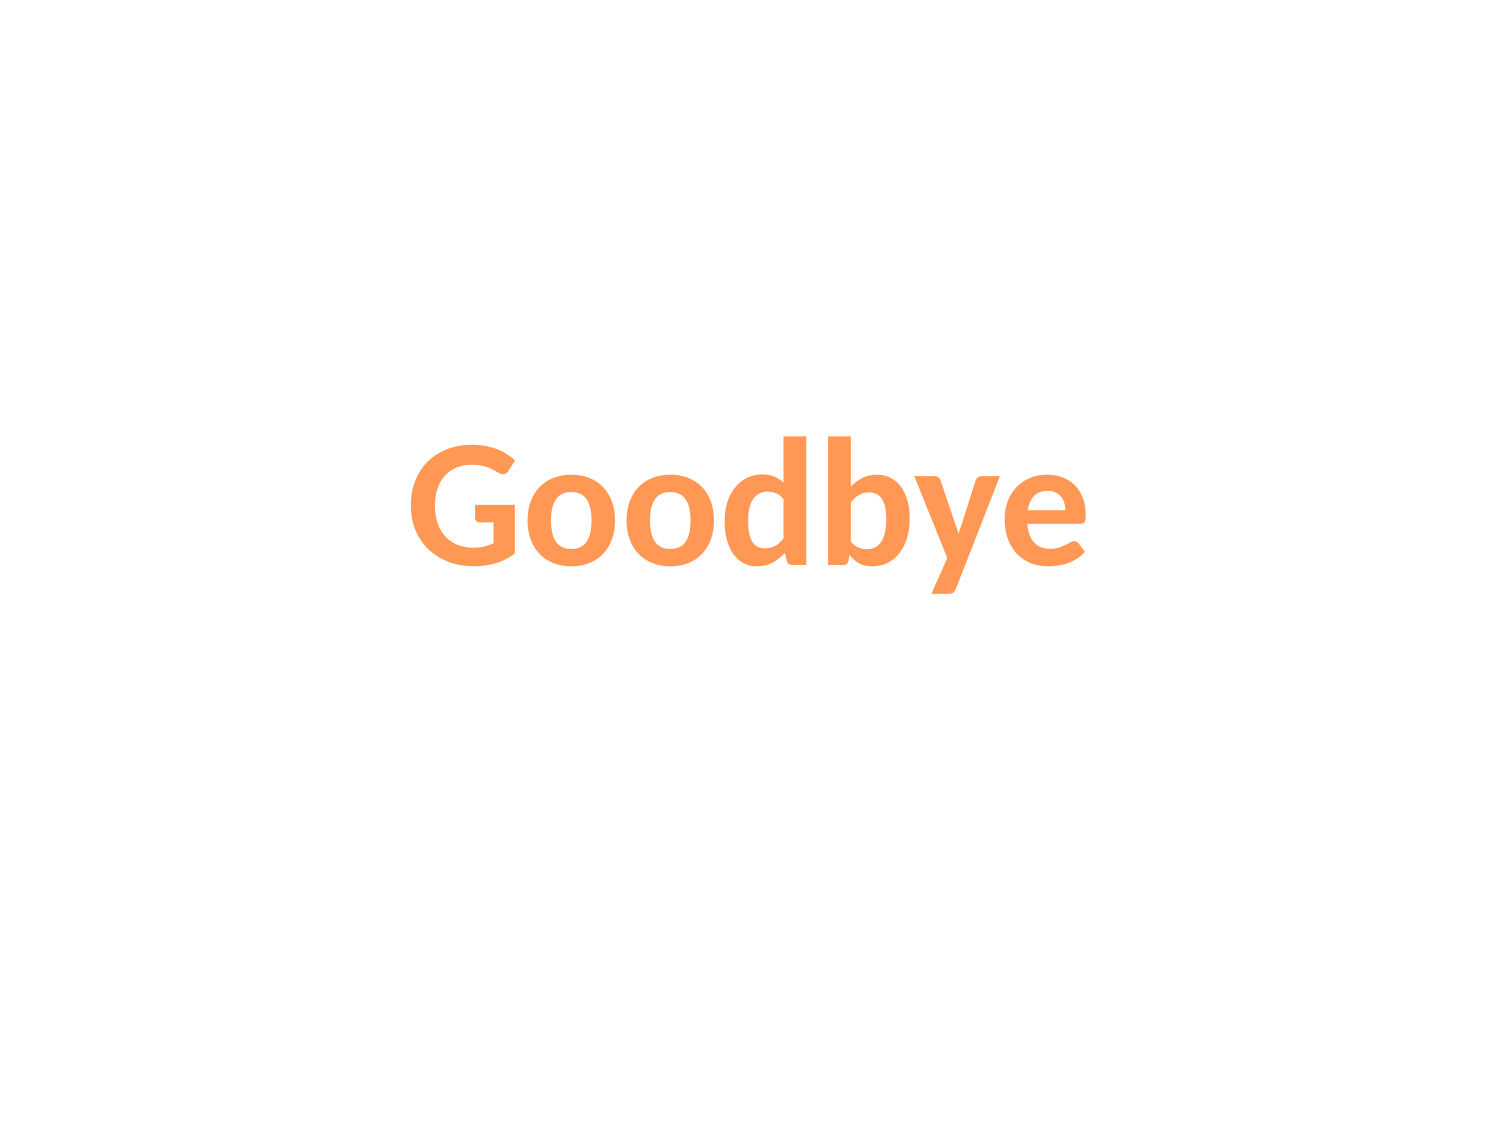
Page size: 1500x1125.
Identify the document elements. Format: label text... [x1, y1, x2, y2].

text_box Goodbye [391, 374, 1108, 610]
